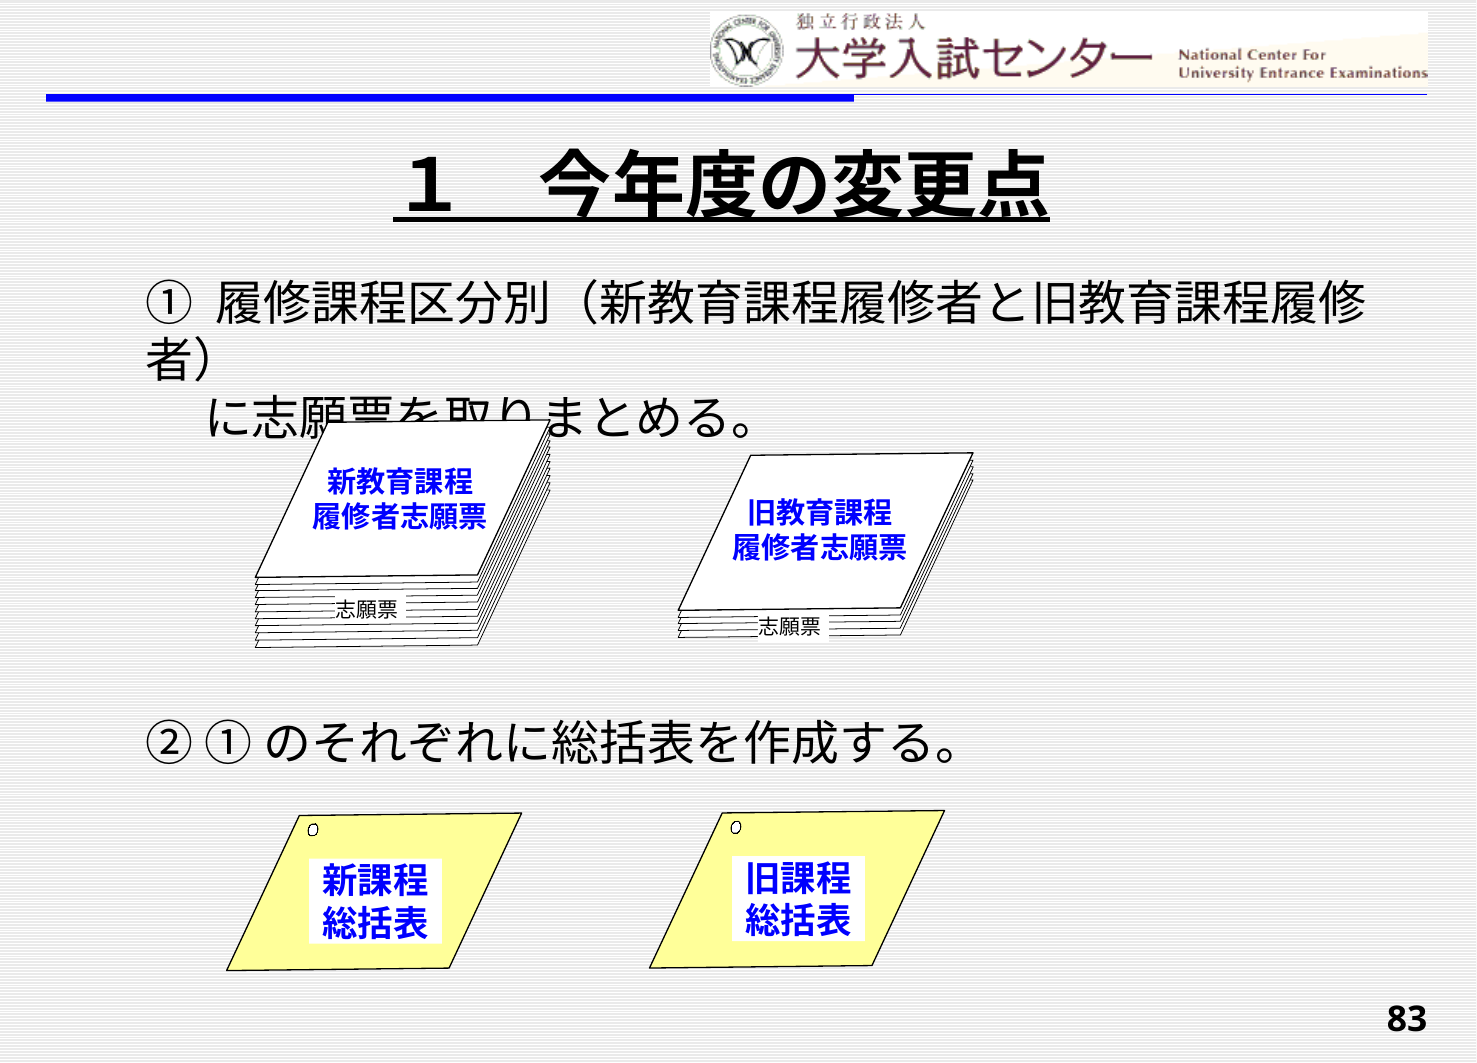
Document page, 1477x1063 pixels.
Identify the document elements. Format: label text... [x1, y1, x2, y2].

text_box [121, 693, 127, 719]
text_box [255, 419, 551, 578]
text_box [544, 693, 550, 705]
slide_number 83 [1121, 989, 1442, 1063]
text_box [615, 932, 622, 958]
text_box １ 今年度の変更点 [75, 140, 1368, 259]
picture [710, 12, 1428, 87]
text_box ② ①のそれぞれに総括表を作成する。 [131, 705, 1436, 778]
text_box ① 履修課程区分別（新教育課程履修者と旧教育課程履修者） に志願票を取りまとめる。 [130, 265, 1460, 453]
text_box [649, 810, 945, 969]
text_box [730, 820, 742, 835]
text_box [677, 452, 974, 611]
text_box [814, 646, 820, 653]
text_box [226, 812, 522, 971]
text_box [307, 822, 319, 838]
